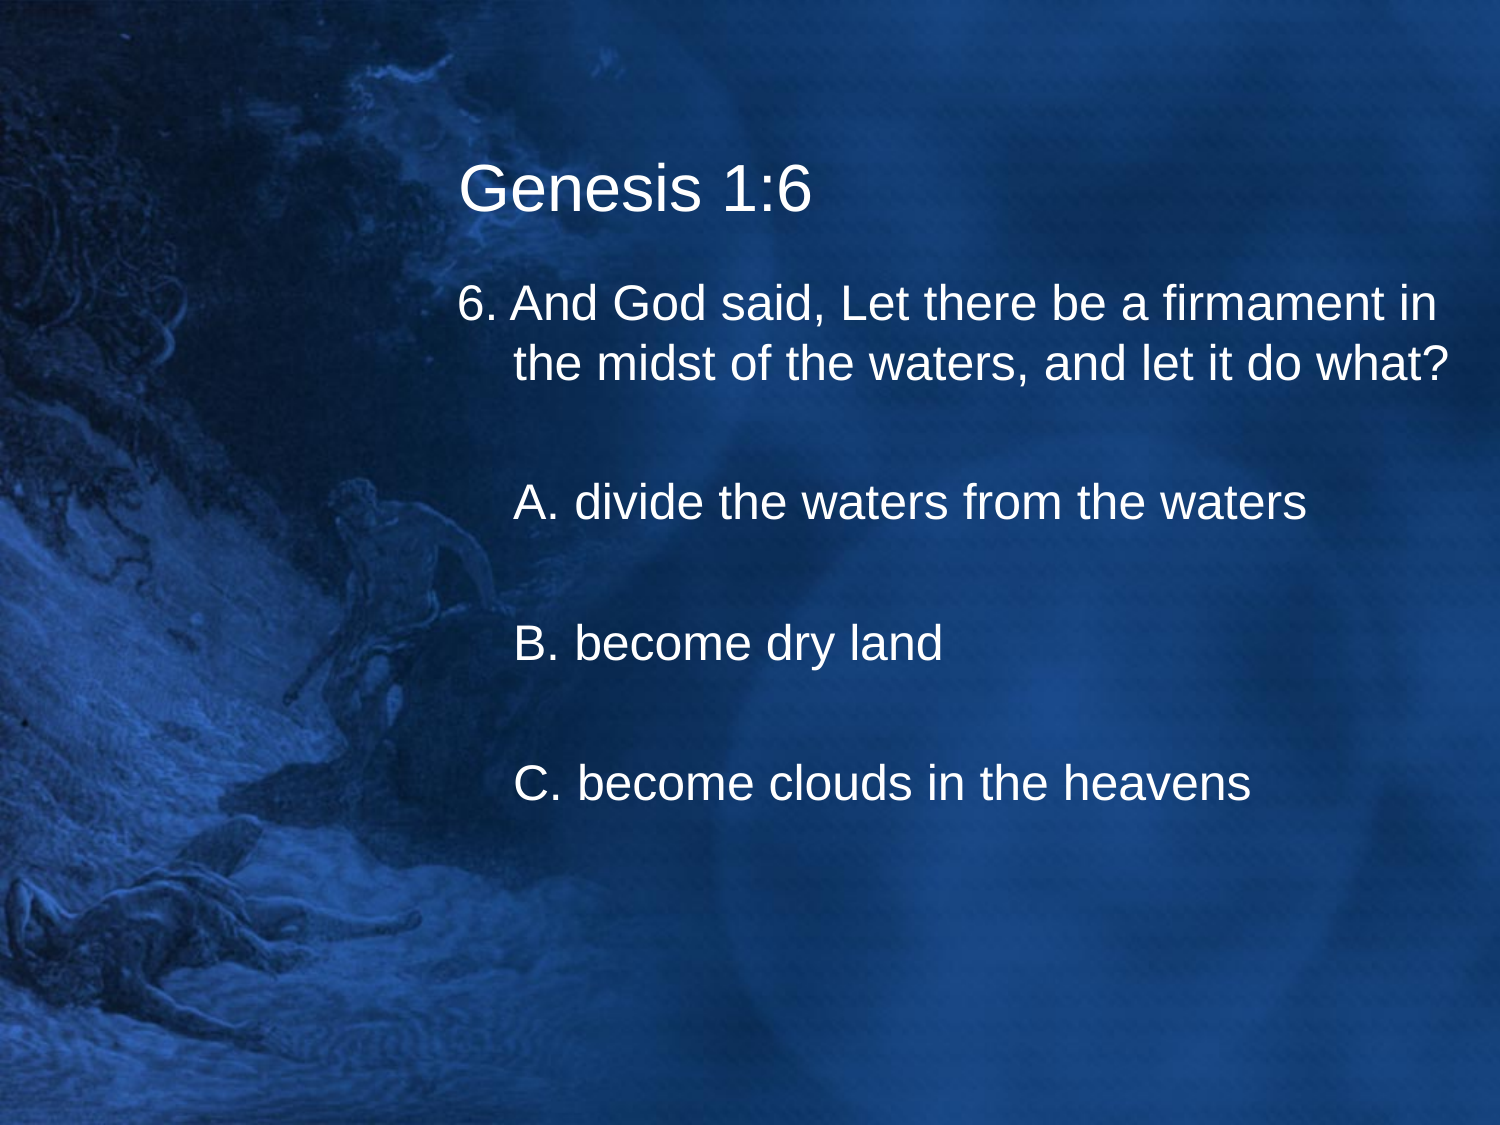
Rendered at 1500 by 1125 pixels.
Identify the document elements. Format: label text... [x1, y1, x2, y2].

picture [0, 0, 1500, 1125]
list 6. And God said, Let there be a firmament in the midst of the waters, and let it do what? A. divide the waters from the waters B. become dry land C. become clouds in the heavens [441, 262, 1480, 1006]
title Genesis 1:6 [443, 44, 1480, 233]
